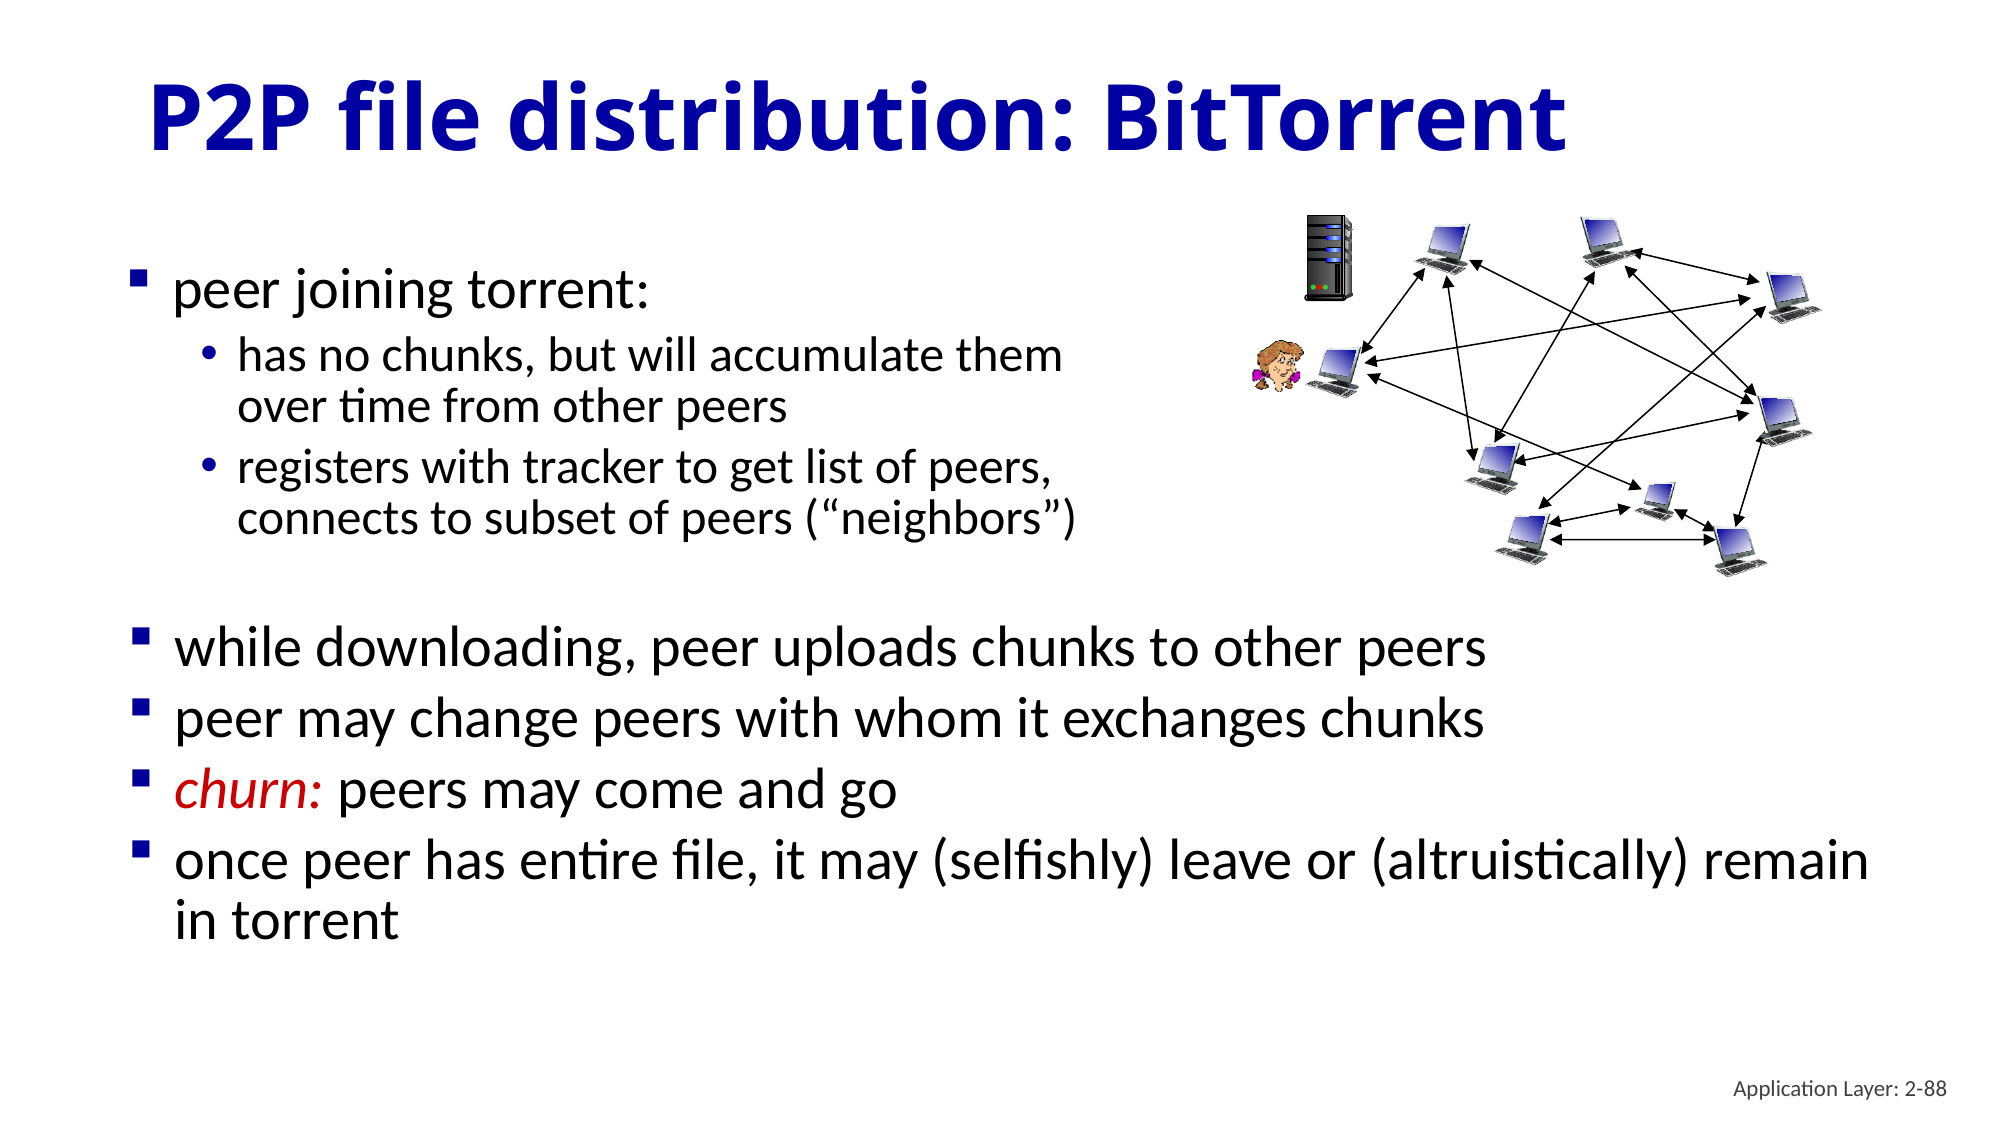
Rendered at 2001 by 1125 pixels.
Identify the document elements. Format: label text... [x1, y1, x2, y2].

title P2P file distribution: BitTorrent [131, 47, 1856, 195]
text_box while downloading, peer uploads chunks to other peers peer may change peers with whom it exchanges chunks churn: peers may come and go once peer has entire file, it may (selfishly) leave or (altruistically) remain in torrent [112, 611, 1916, 996]
text_box peer joining torrent: has no chunks, but will accumulate them over time from other peers registers with tracker to get list of peers, connects to subset of peers (“neighbors”) [110, 253, 1093, 658]
slide_number Application Layer: 2-88 [1512, 1056, 1963, 1117]
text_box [1250, 214, 1836, 581]
